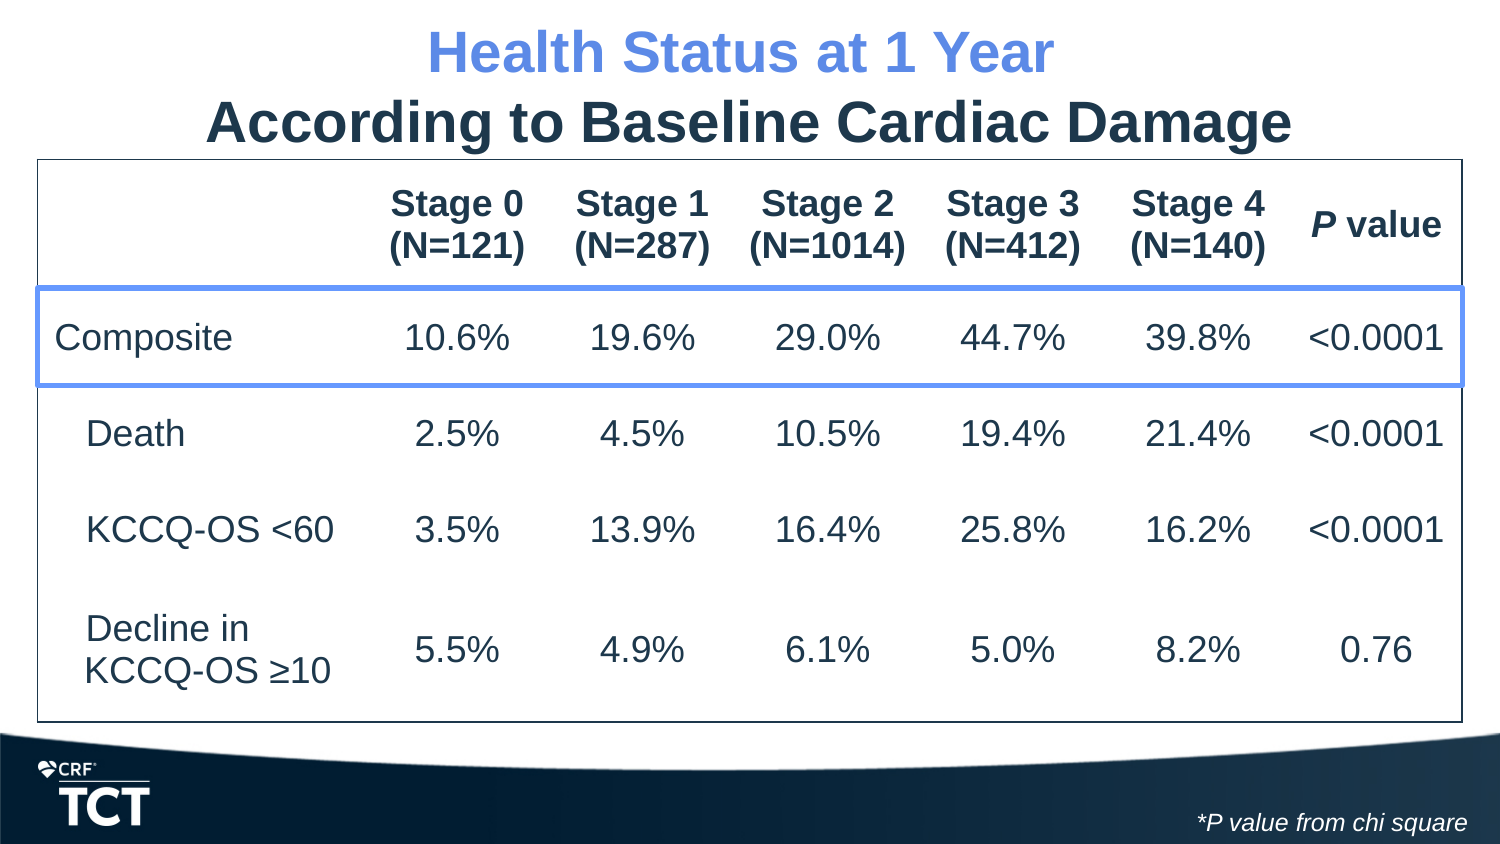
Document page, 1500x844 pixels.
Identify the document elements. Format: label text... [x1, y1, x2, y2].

table_header Stage 1 (N=287) [550, 160, 735, 288]
table_cell 19.4% [920, 386, 1106, 481]
table_cell 0.76 [1291, 578, 1461, 721]
table_cell <0.0001 [1291, 386, 1461, 481]
table_cell 8.2% [1106, 578, 1291, 721]
table_header P value [1291, 160, 1461, 288]
text_box [37, 288, 1463, 386]
table_header Stage 0 (N=121) [365, 160, 550, 288]
picture [0, 0, 1500, 844]
table_cell 4.5% [550, 386, 735, 481]
table_cell 5.0% [920, 578, 1106, 721]
table_cell Decline in KCCQ-OS ≥10 [38, 578, 365, 721]
text_box *P value from chi square [862, 798, 1484, 844]
table_cell 3.5% [365, 481, 550, 578]
table_cell 6.1% [735, 578, 920, 721]
table_header Stage 4 (N=140) [1106, 160, 1291, 288]
table_cell 5.5% [365, 578, 550, 721]
table_cell 4.9% [550, 578, 735, 721]
table_header Stage 2 (N=1014) [735, 160, 920, 288]
table_cell Death [38, 386, 365, 481]
table_header [38, 160, 365, 288]
table_cell 16.2% [1106, 481, 1291, 578]
table_cell 13.9% [550, 481, 735, 578]
table_cell 10.5% [735, 386, 920, 481]
table_cell 25.8% [920, 481, 1106, 578]
table_cell 2.5% [365, 386, 550, 481]
table_cell KCCQ-OS <60 [38, 481, 365, 578]
table_header Stage 3 (N=412) [920, 160, 1106, 288]
table_cell 16.4% [735, 481, 920, 578]
table_cell <0.0001 [1291, 481, 1461, 578]
title Health Status at 1 Year According to Baseline Cardiac Damage [37, 6, 1463, 100]
table_cell 21.4% [1106, 386, 1291, 481]
